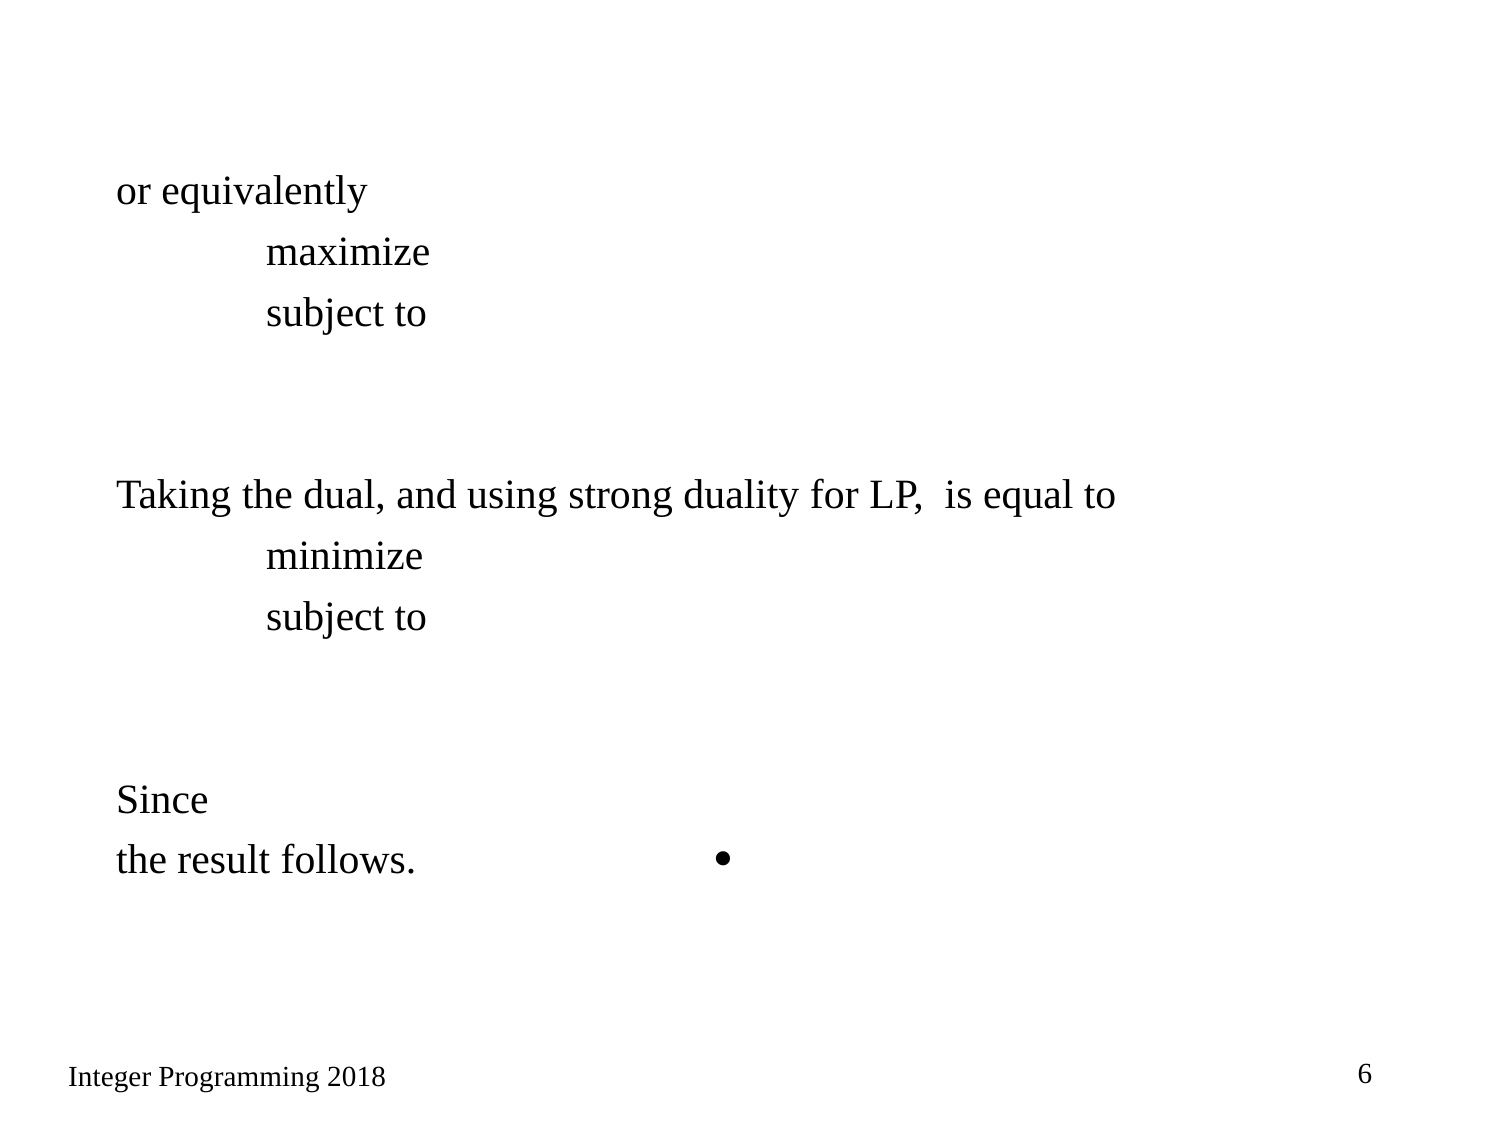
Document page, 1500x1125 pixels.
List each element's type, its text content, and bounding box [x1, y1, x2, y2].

slide_number 6 [1186, 1046, 1388, 1101]
slide_number Integer Programming 2018 [52, 1049, 455, 1101]
